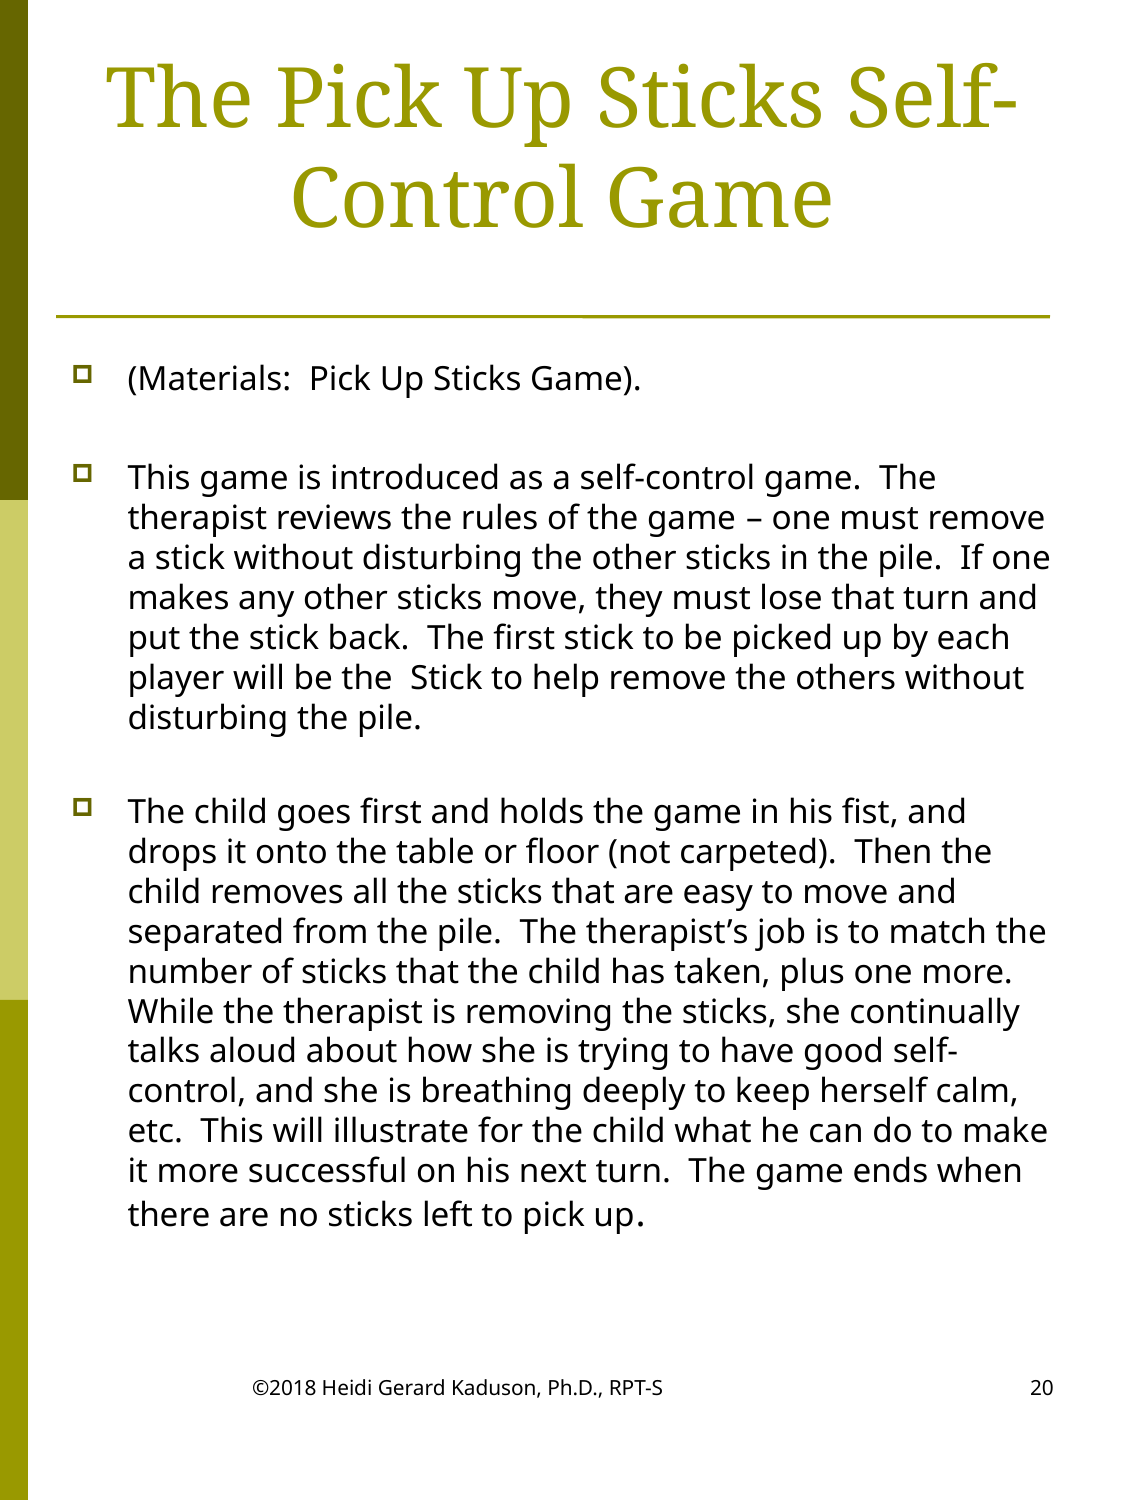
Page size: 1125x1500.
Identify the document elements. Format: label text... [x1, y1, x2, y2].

title The Pick Up Sticks Self-Control Game [56, 60, 1069, 252]
list (Materials: Pick Up Sticks Game). This game is introduced as a self-control game. The therapist reviews the rules of the game – one must remove a stick without disturbing the other sticks in the pile. If one makes any other sticks move, they must lose that turn and put the stick back. The first stick to be picked up by each player will be the Stick to help remove the others without disturbing the pile. The child goes first and holds the game in his fist, and drops it onto the table or floor (not carpeted). Then the child removes all the sticks that are easy to move and separated from the pile. The therapist’s job is to match the number of sticks that the child has taken, plus one more. While the therapist is removing the sticks, she continually talks aloud about how she is trying to have good self-control, and she is breathing deeply to keep herself calm, etc. This will illustrate for the child what he can do to make it more successful on his next turn. The game ends when there are no sticks left to pick up. [56, 350, 1069, 1341]
slide_number 20 [806, 1366, 1069, 1467]
footer ©2018 Heidi Gerard Kaduson, Ph.D., RPT-S [174, 1366, 741, 1467]
